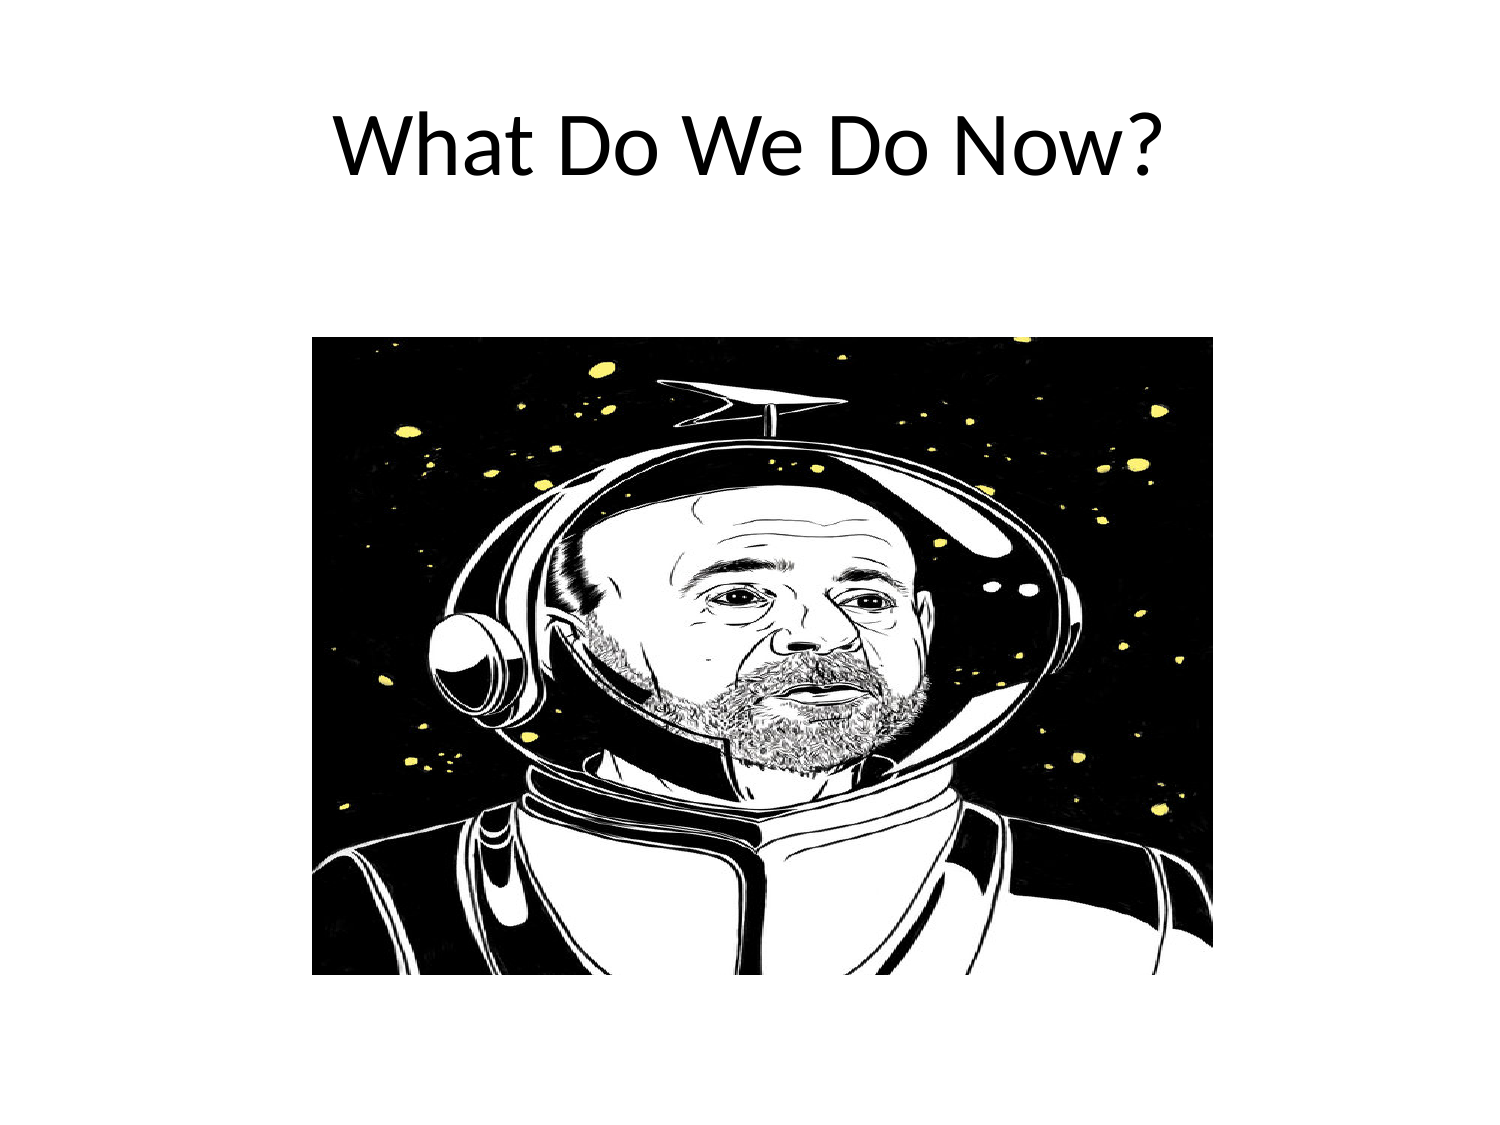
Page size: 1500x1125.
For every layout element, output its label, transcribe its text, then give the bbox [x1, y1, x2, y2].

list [312, 337, 1213, 976]
title What Do We Do Now? [75, 45, 1425, 233]
